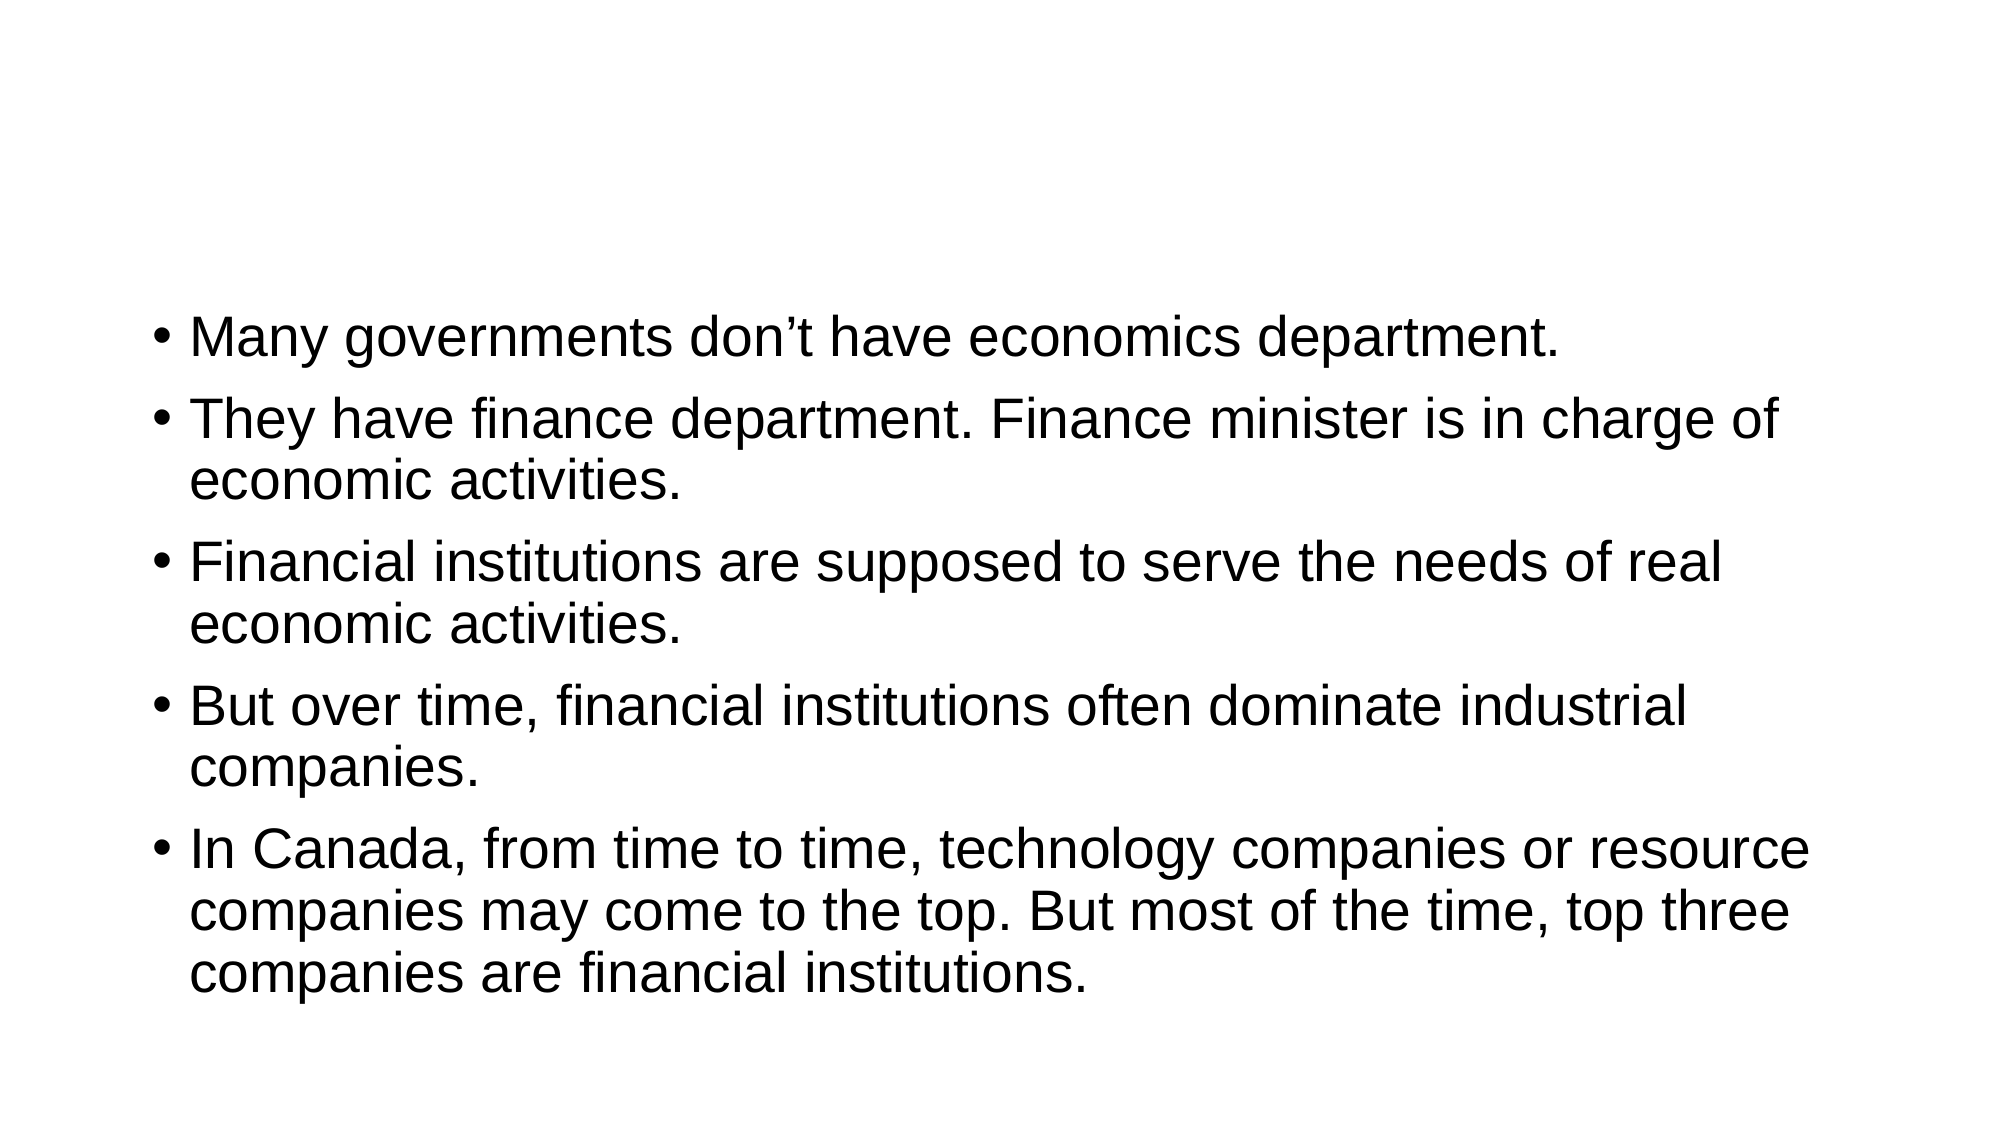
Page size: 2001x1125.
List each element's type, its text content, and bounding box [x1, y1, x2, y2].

list Many governments don’t have economics department. They have finance department. Finance minister is in charge of economic activities. Financial institutions are supposed to serve the needs of real economic activities. But over time, financial institutions often dominate industrial companies. In Canada, from time to time, technology companies or resource companies may come to the top. But most of the time, top three companies are financial institutions. [137, 299, 1863, 1014]
